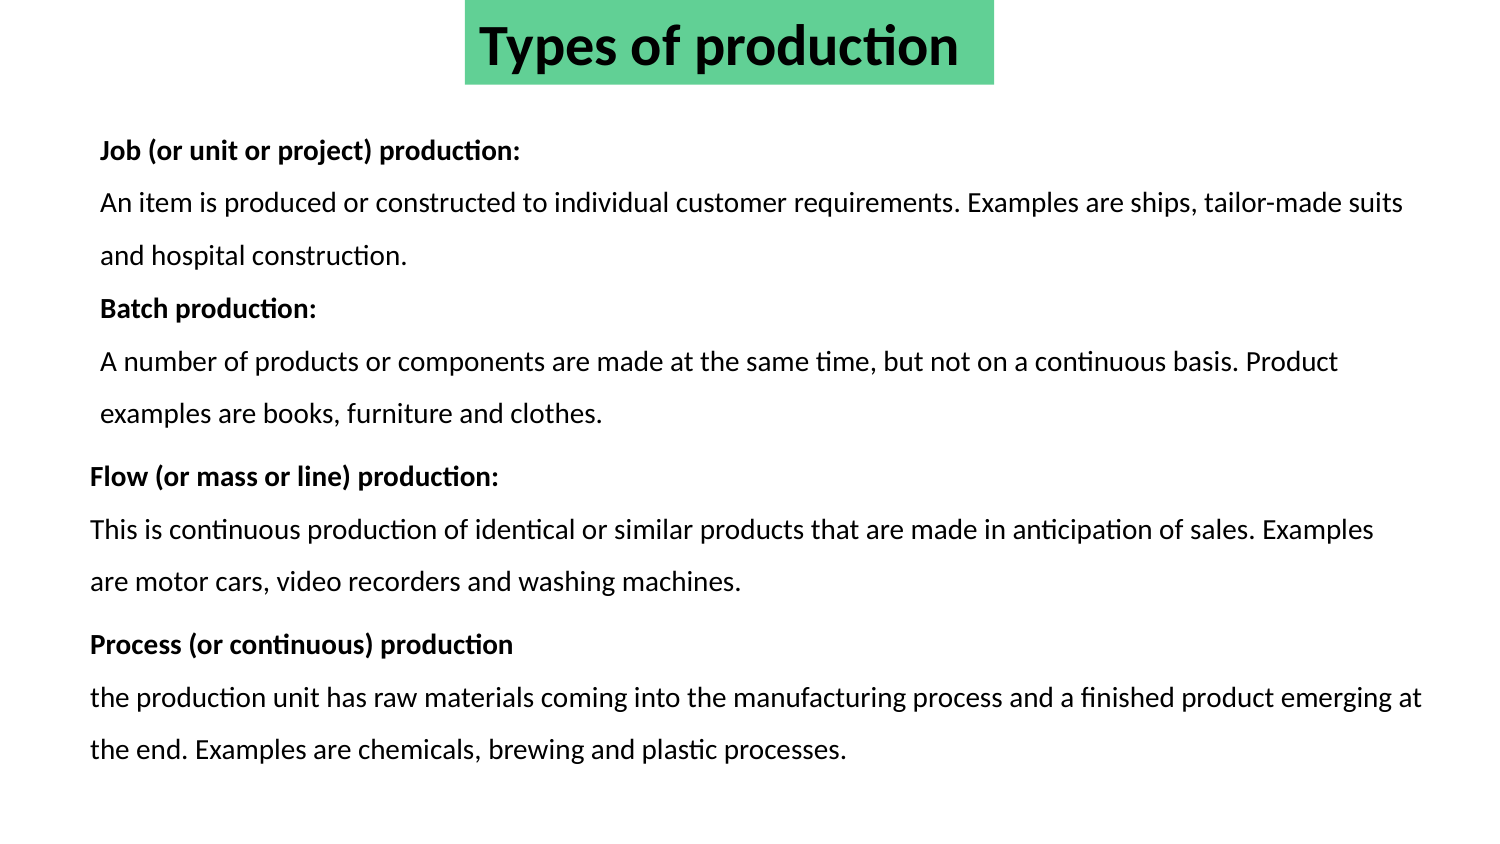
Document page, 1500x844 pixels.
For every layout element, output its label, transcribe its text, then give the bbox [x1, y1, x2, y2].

text_box Batch production: A number of products or components are made at the same time, but not on a continuous basis. Product examples are books, furniture and clothes. [85, 264, 1415, 432]
text_box Process (or continuous) production the production unit has raw materials coming into the manufacturing process and a finished product emerging at the end. Examples are chemicals, brewing and plastic processes. [75, 600, 1445, 773]
text_box Types of production [464, 0, 995, 85]
text_box Job (or unit or project) production: An item is produced or constructed to individual customer requirements. Examples are ships, tailor-made suits and hospital construction. [85, 106, 1445, 279]
text_box Flow (or mass or line) production: This is continuous production of identical or similar products that are made in anticipation of sales. Examples are motor cars, video recorders and washing machines. [75, 432, 1415, 600]
